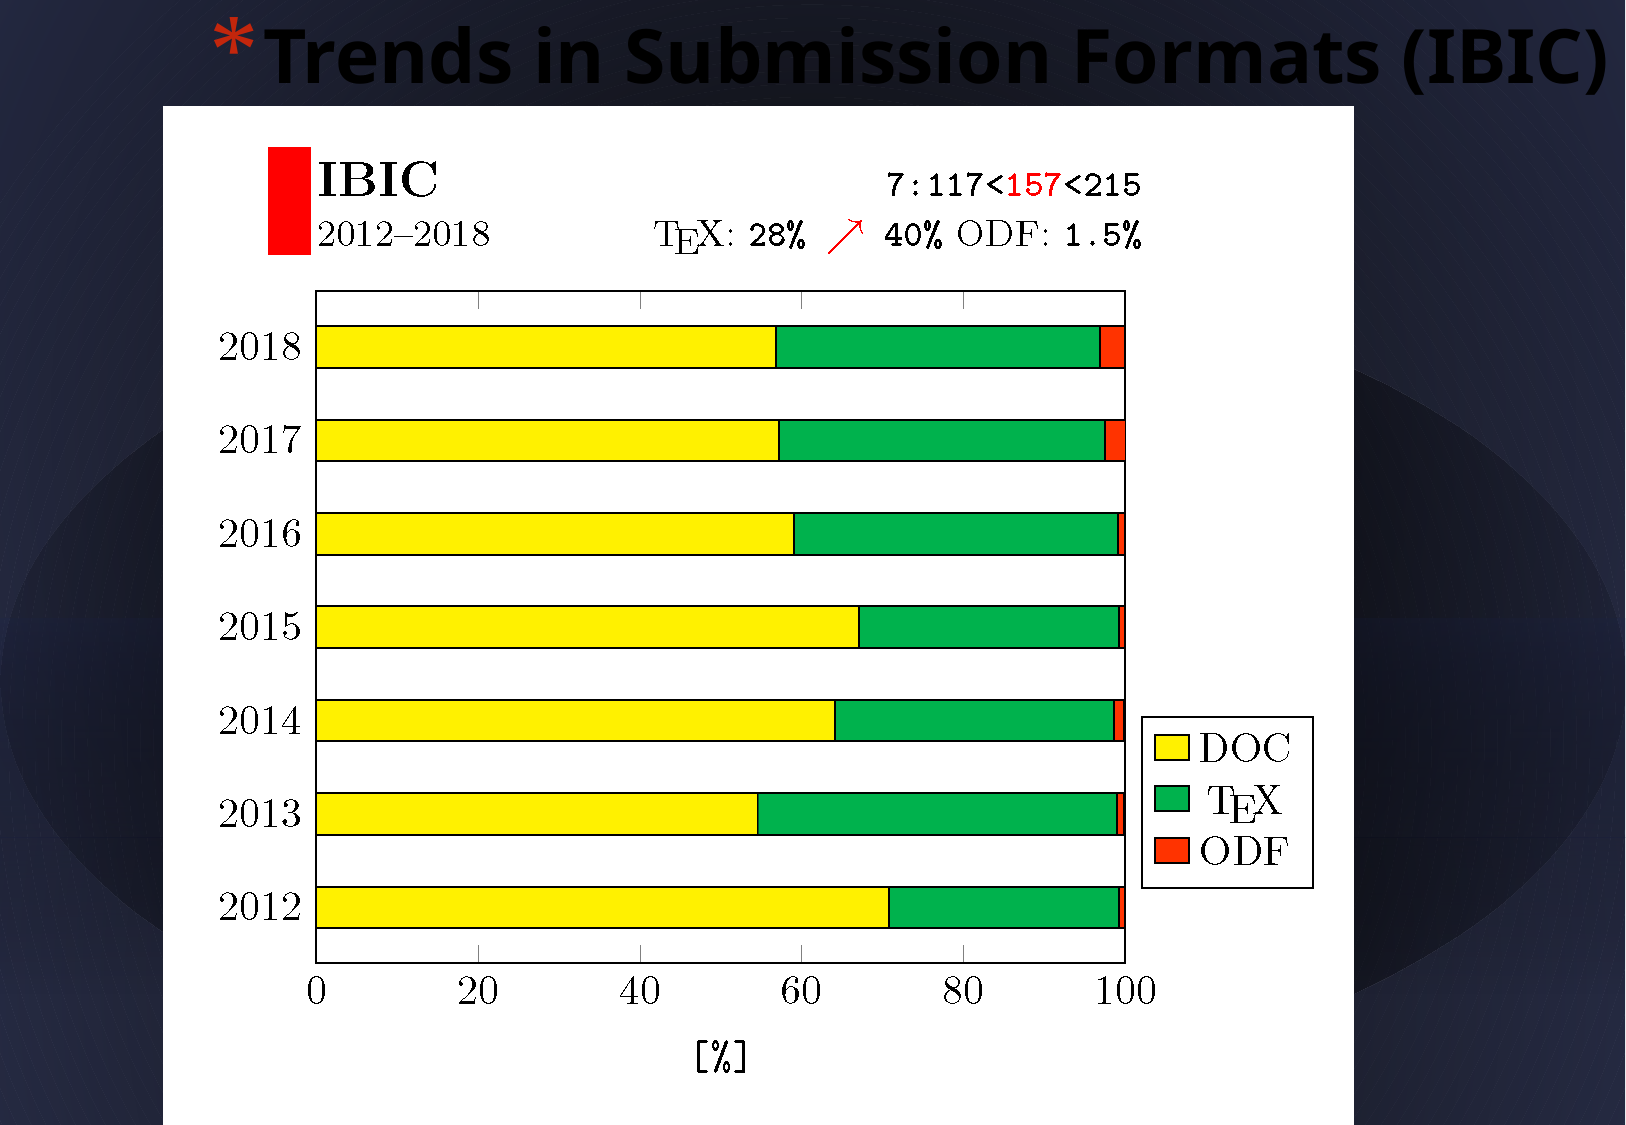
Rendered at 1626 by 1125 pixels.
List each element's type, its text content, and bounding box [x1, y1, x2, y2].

picture [162, 106, 1354, 1125]
title Trends in Submission Formats (IBIC) [0, 1, 1625, 135]
